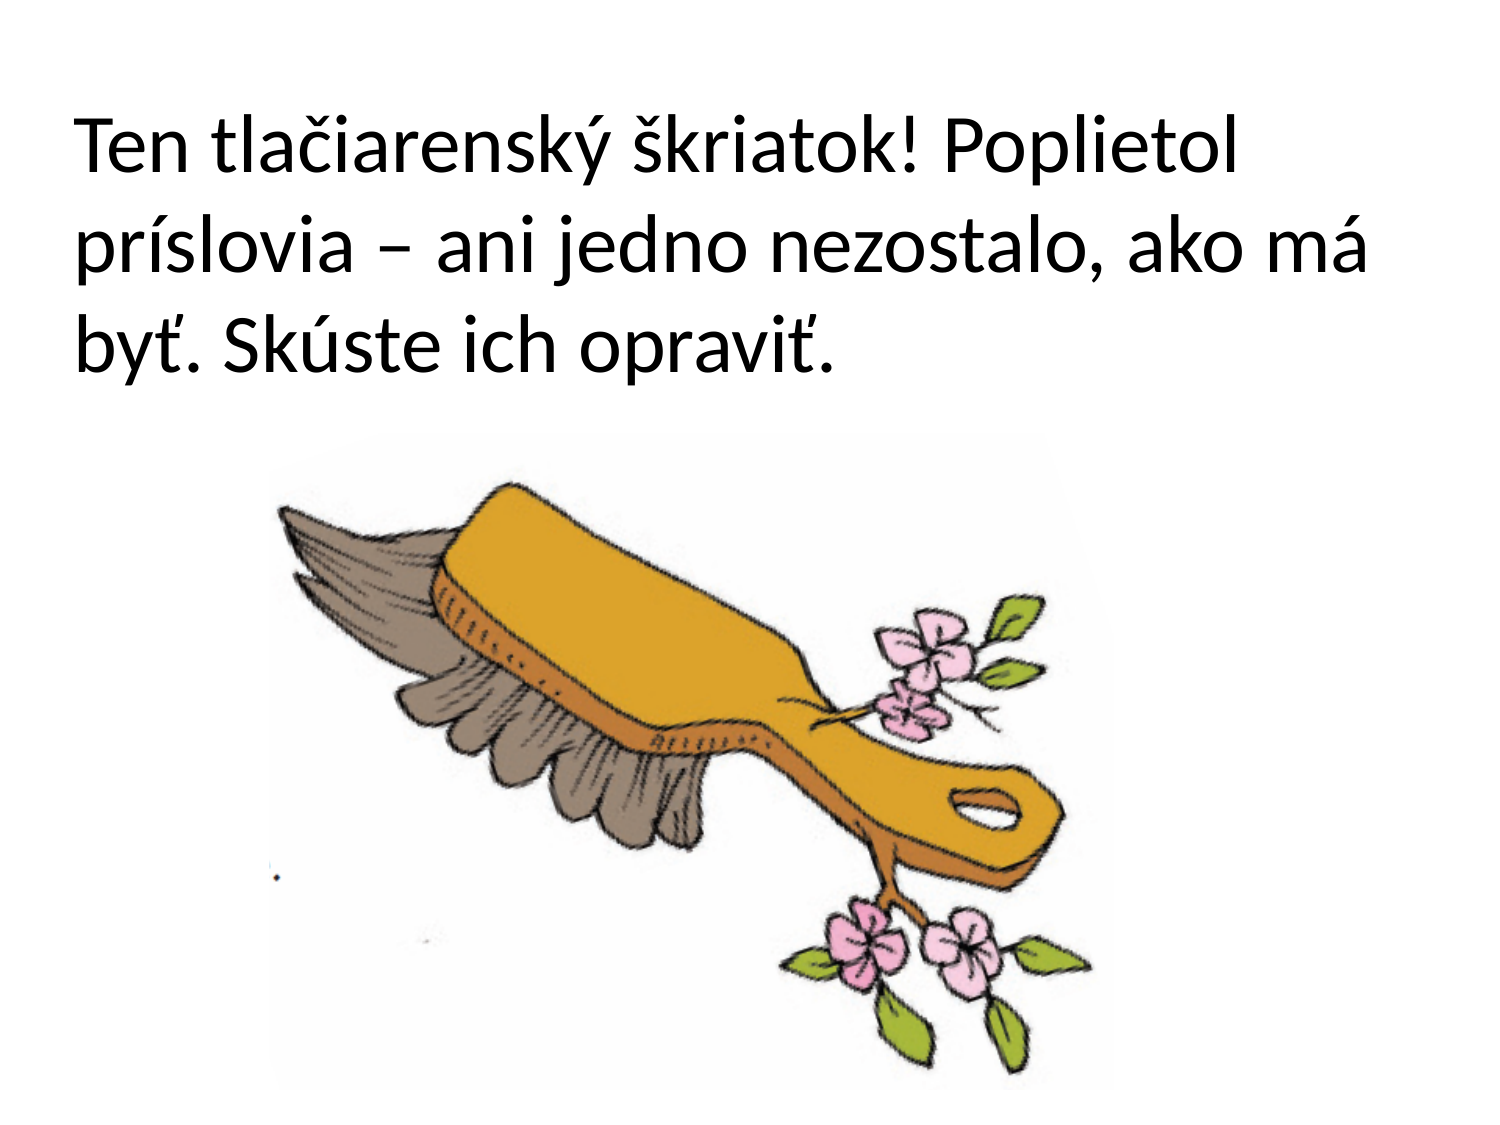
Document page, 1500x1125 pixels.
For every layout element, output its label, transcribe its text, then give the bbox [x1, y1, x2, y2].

text_box Ten tlačiarenský škriatok! Poplietol príslovia – ani jedno nezostalo, ako má byť. Skúste ich opraviť. [58, 81, 1418, 497]
picture [269, 433, 1114, 1090]
